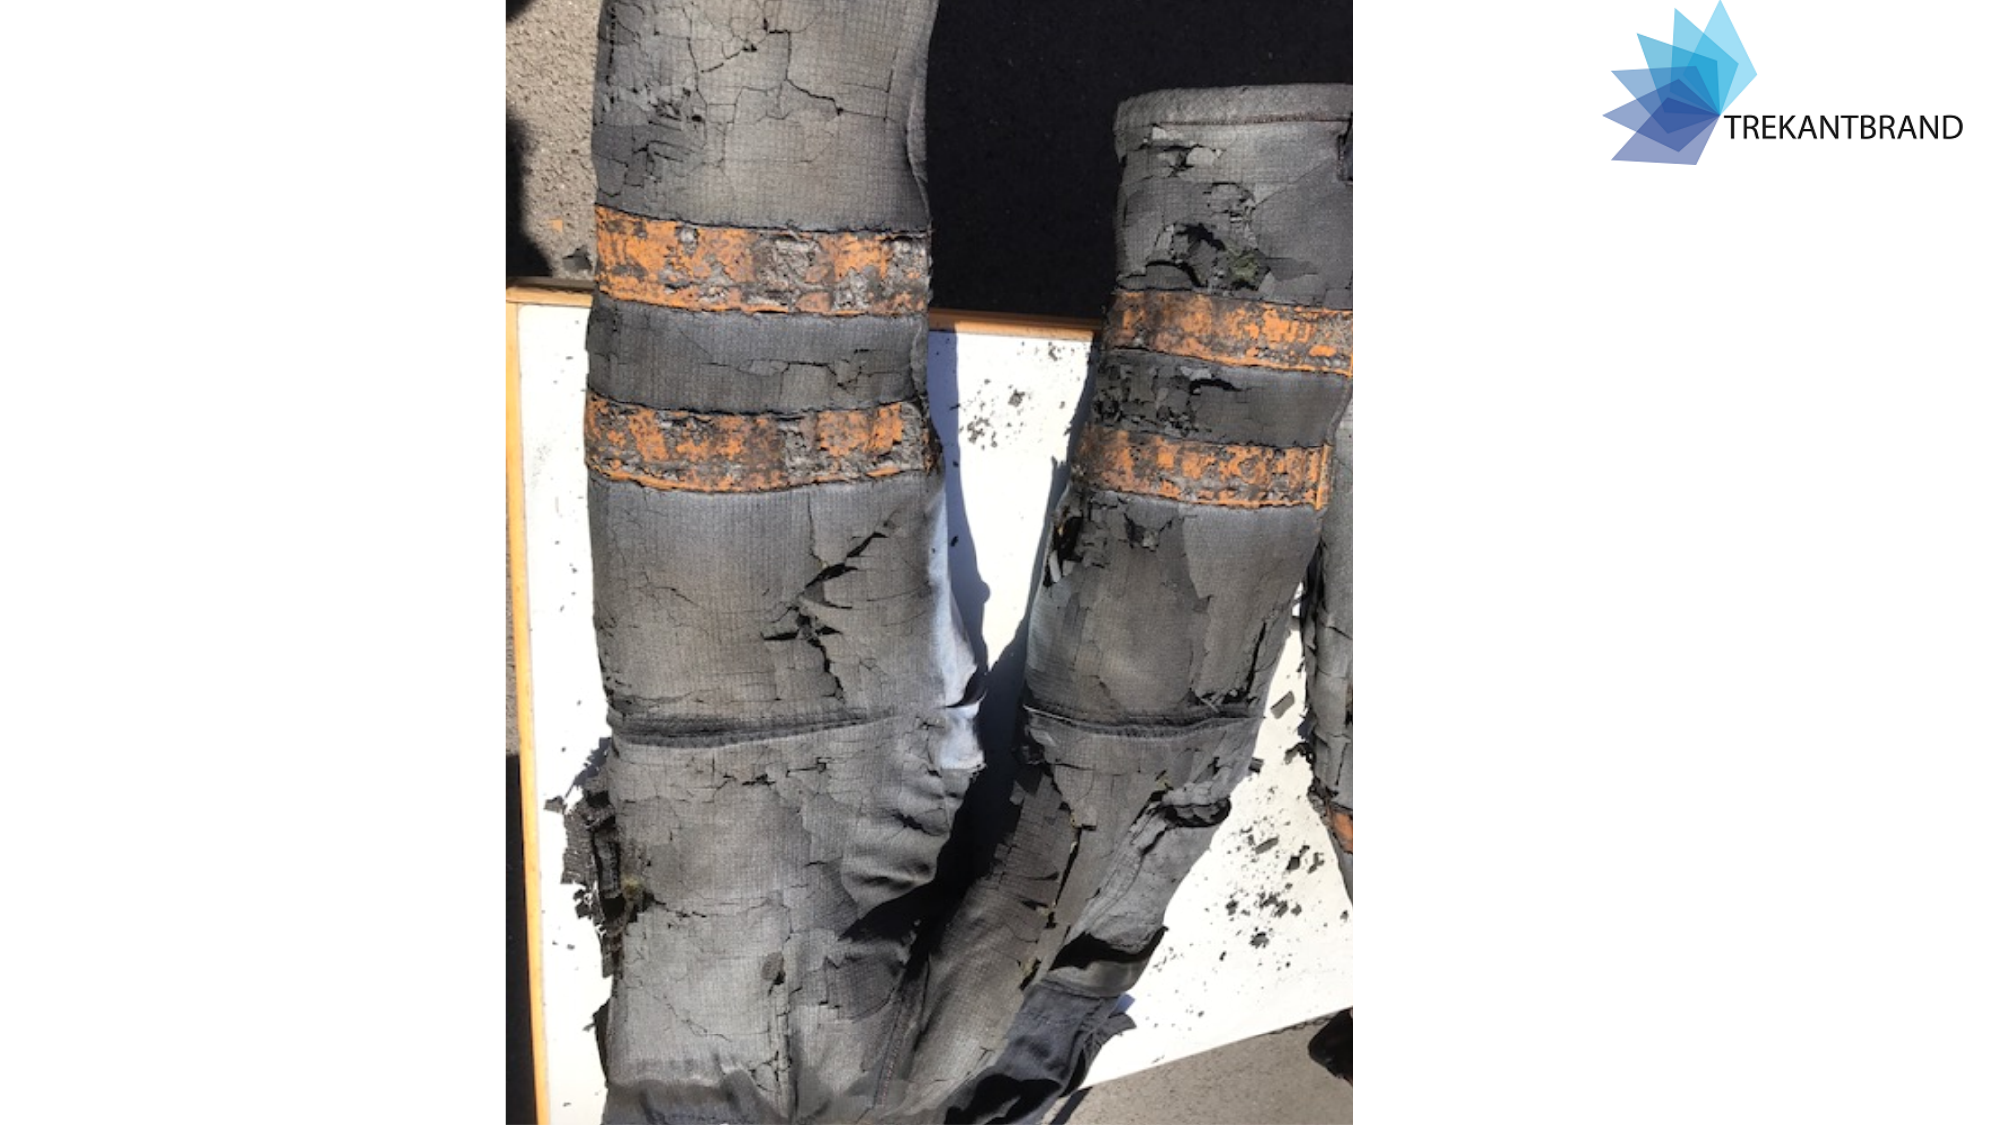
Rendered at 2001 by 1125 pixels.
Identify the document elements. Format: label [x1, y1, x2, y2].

list [364, 136, 1495, 984]
picture [506, 0, 1353, 136]
picture [506, 984, 1353, 1124]
picture [1602, 0, 1964, 165]
